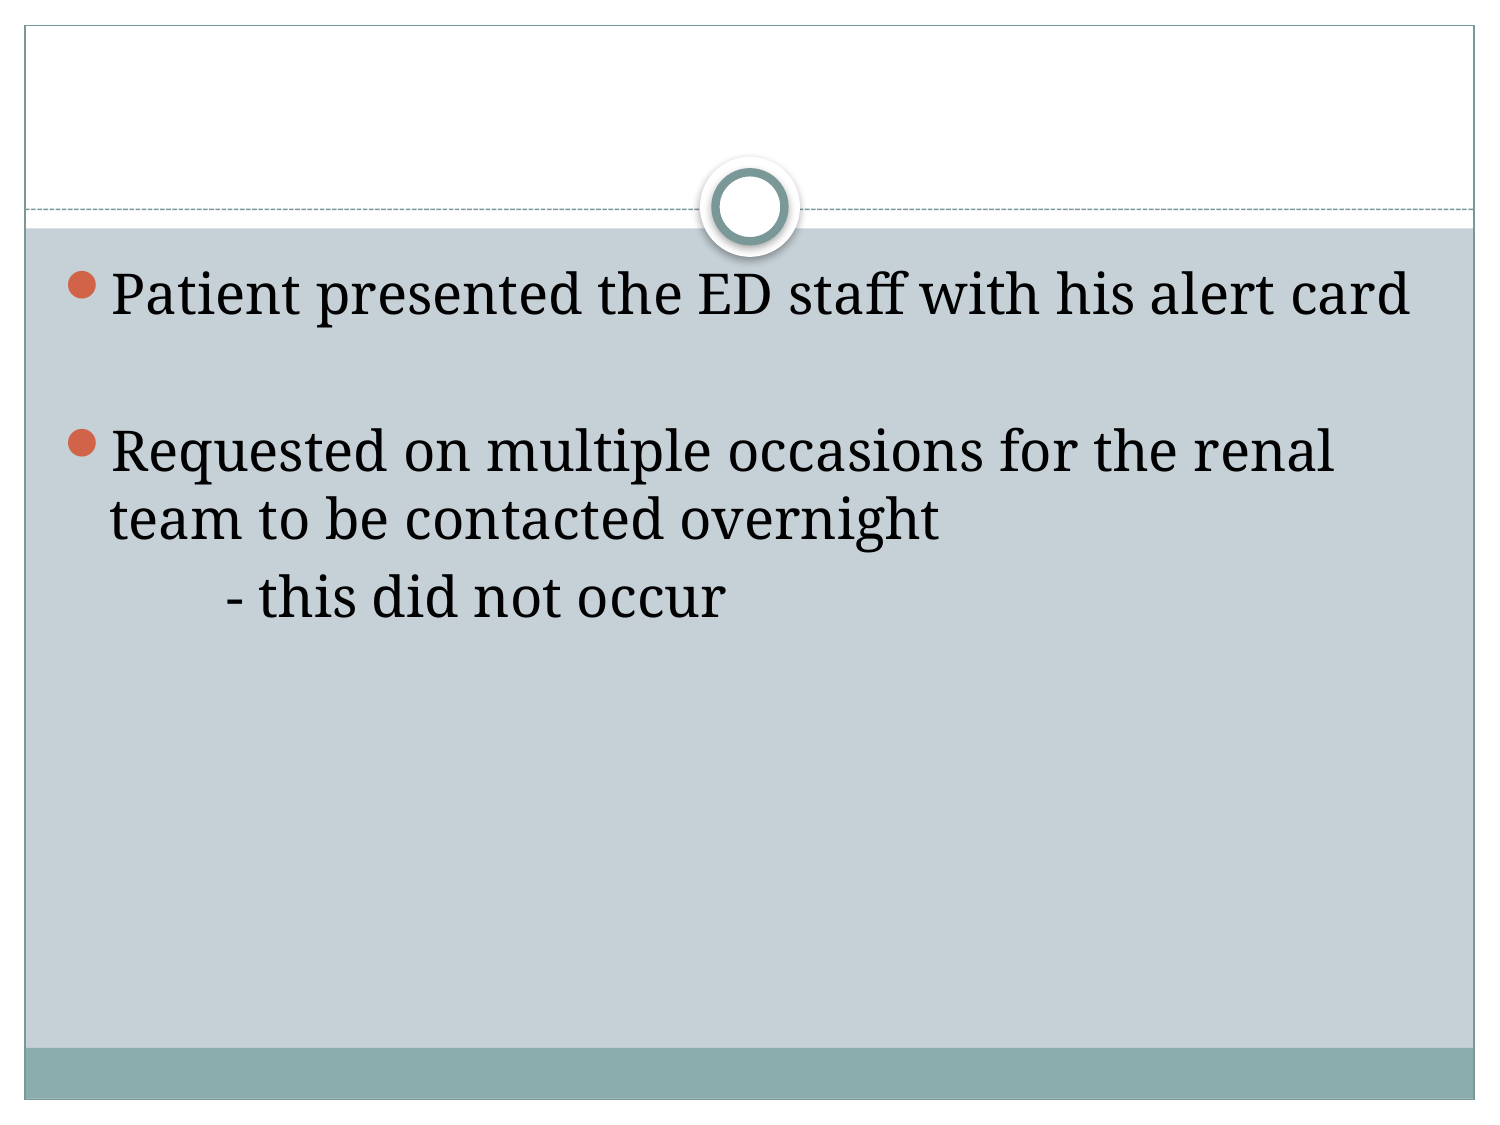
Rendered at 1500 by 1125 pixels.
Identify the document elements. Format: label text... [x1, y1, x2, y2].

list Patient presented the ED staff with his alert card Requested on multiple occasions for the renal team to be contacted overnight - this did not occur [49, 250, 1445, 1001]
